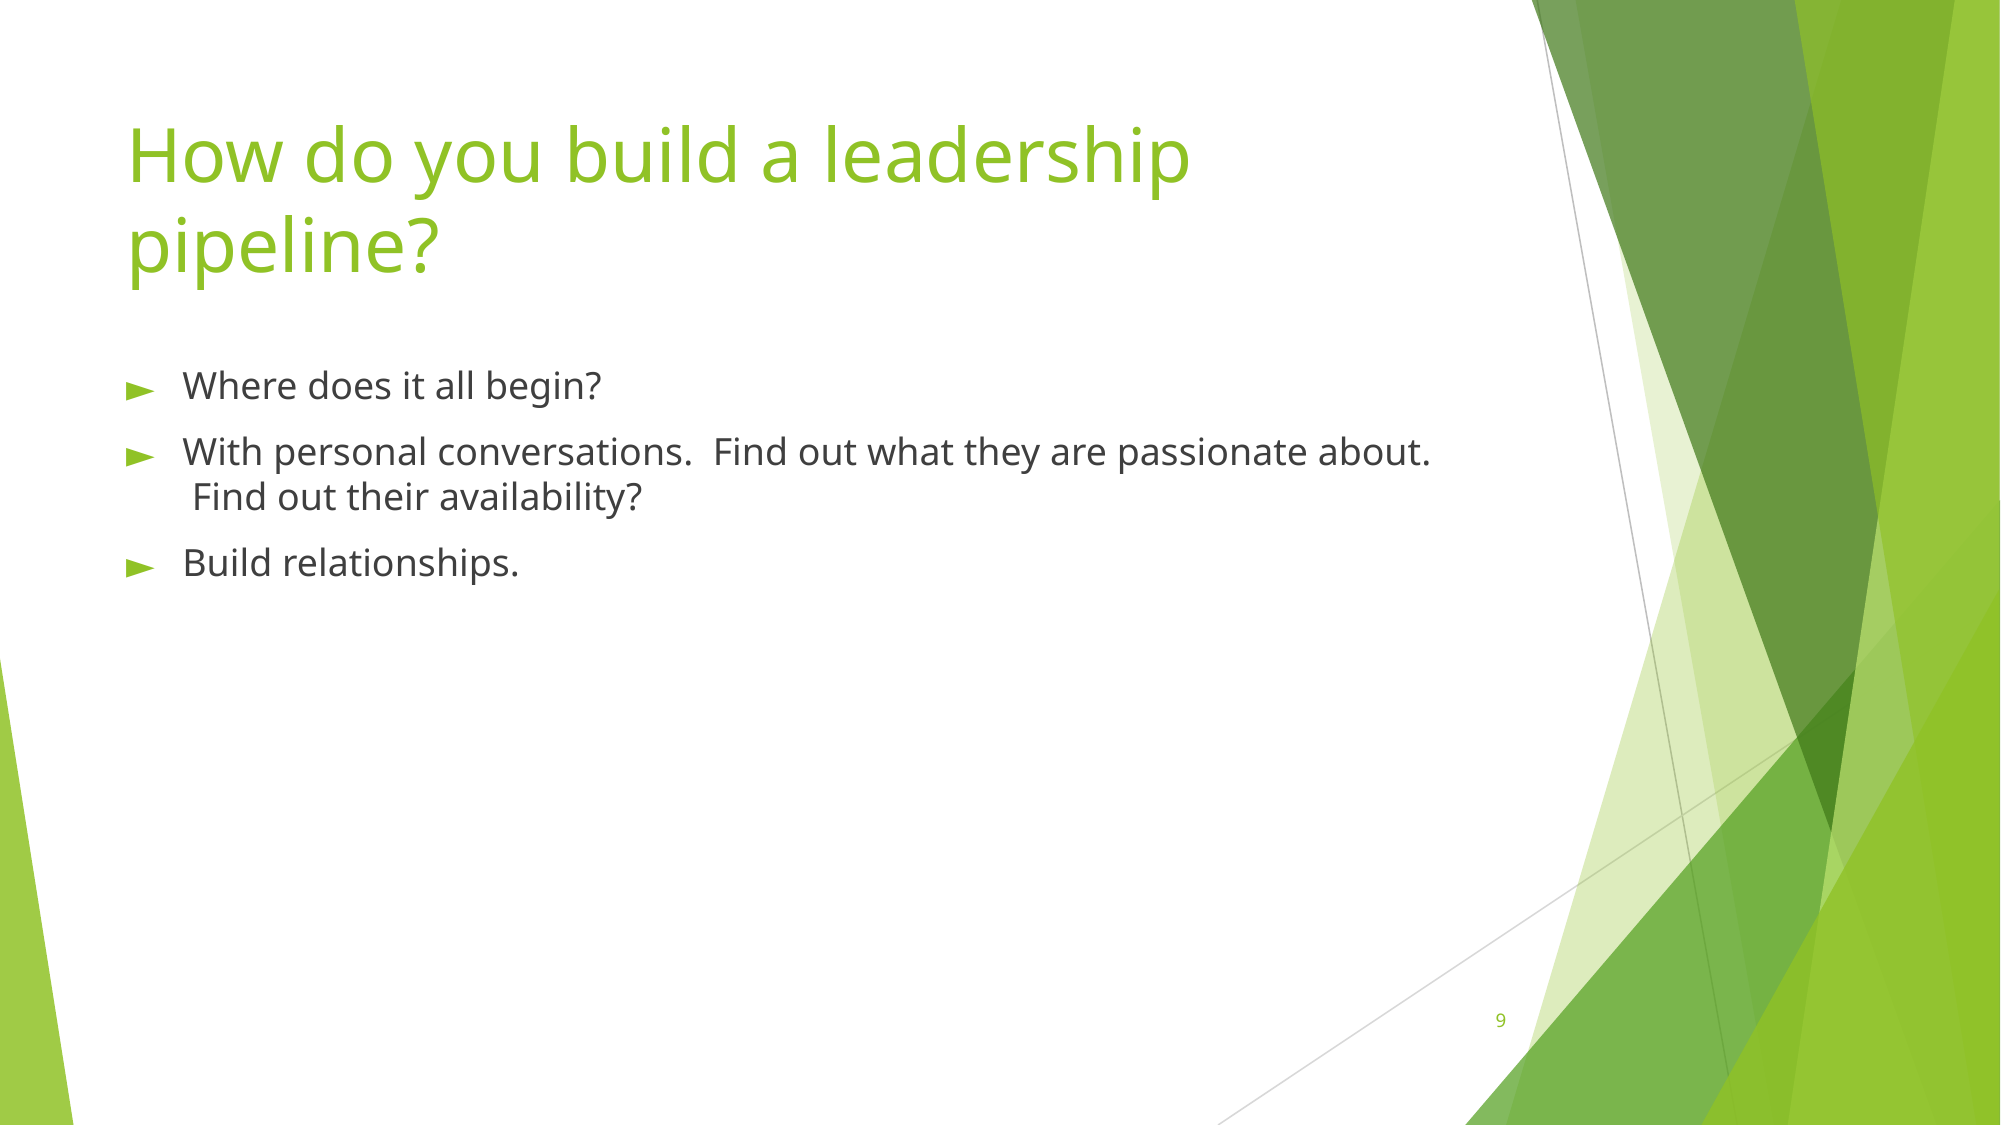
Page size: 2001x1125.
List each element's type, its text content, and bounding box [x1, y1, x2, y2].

list Where does it all begin? With personal conversations. Find out what they are passionate about. Find out their availability? Build relationships. [111, 354, 1522, 992]
title How do you build a leadership pipeline? [111, 99, 1522, 317]
slide_number 9 [1409, 991, 1522, 1051]
